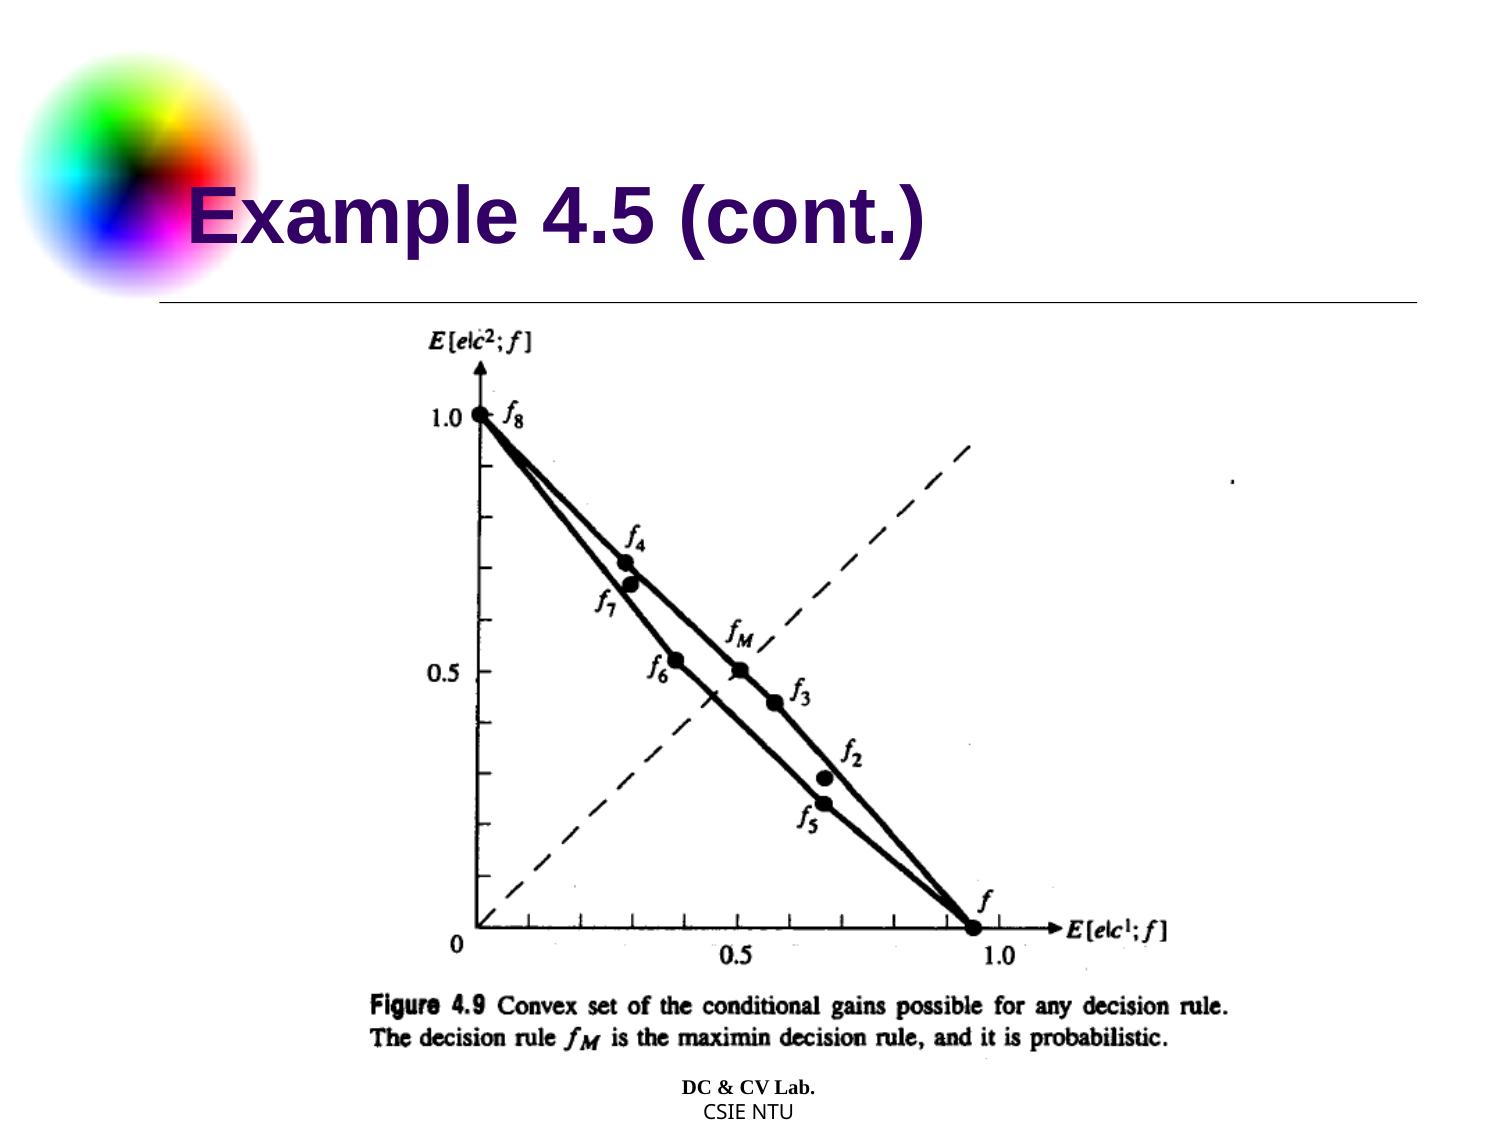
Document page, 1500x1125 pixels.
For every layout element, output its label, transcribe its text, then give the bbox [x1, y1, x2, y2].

picture [0, 42, 272, 318]
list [366, 311, 1235, 1059]
title Example 4.5 (cont.) [170, 54, 1500, 268]
footer DC & CV Lab. CSIE NTU [511, 1066, 987, 1125]
